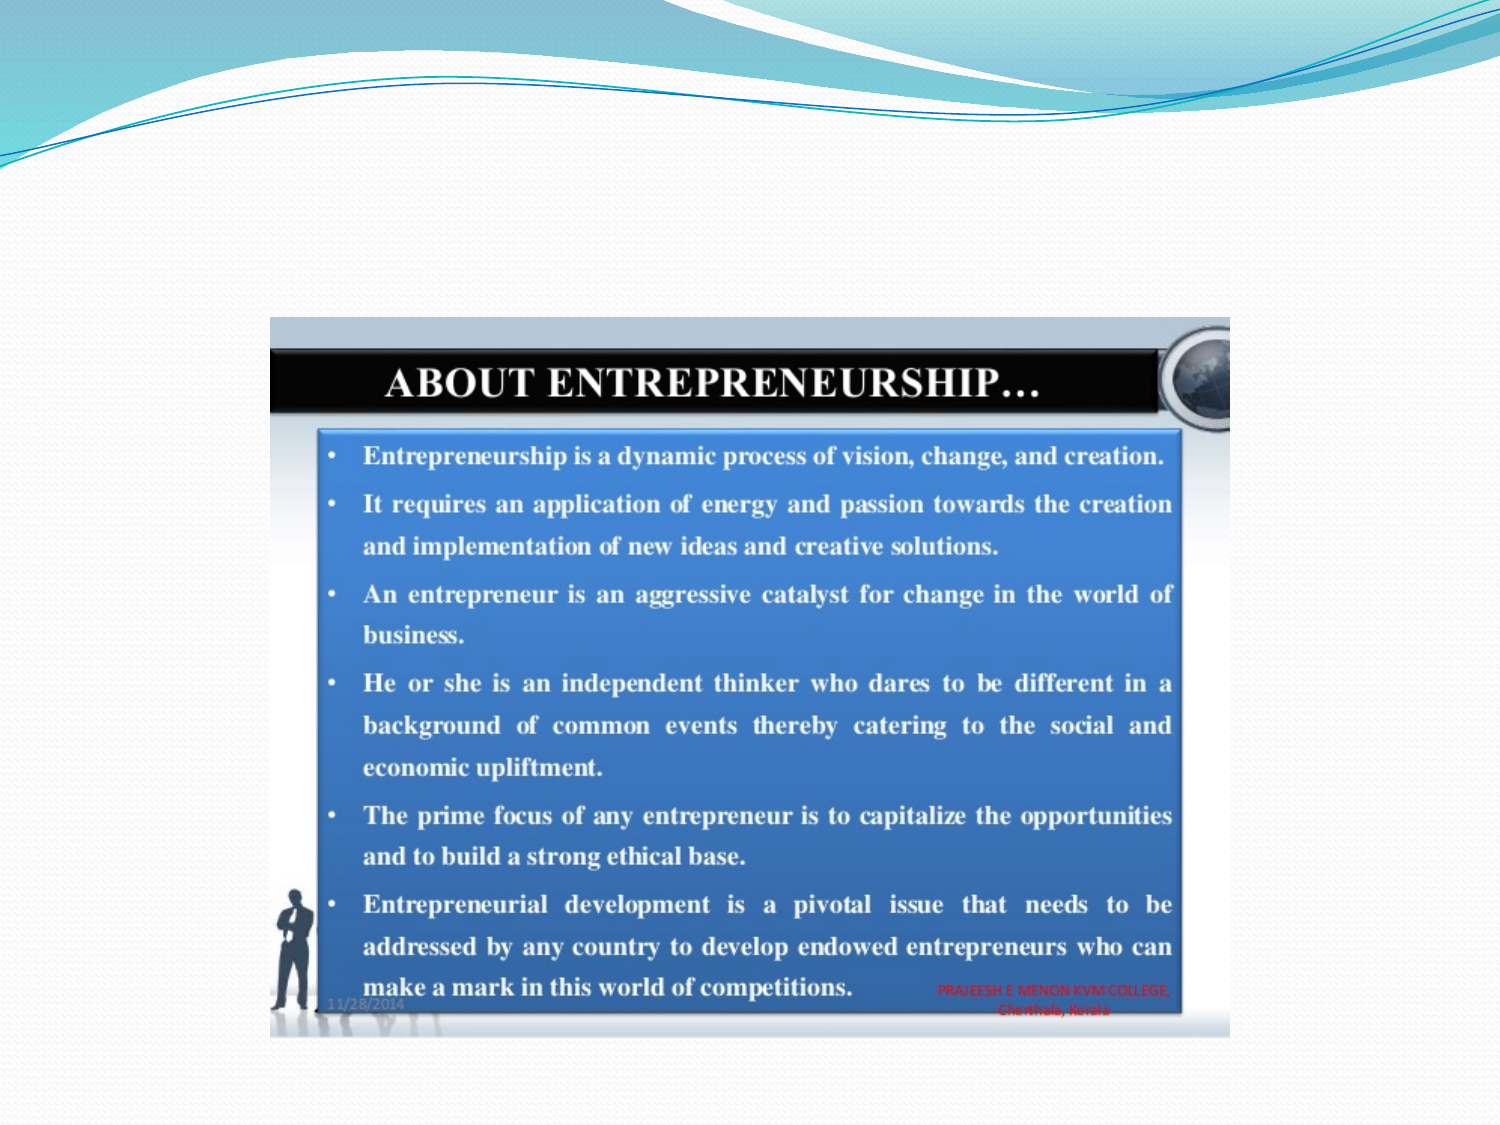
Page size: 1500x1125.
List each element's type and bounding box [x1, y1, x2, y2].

list [270, 317, 1230, 1038]
